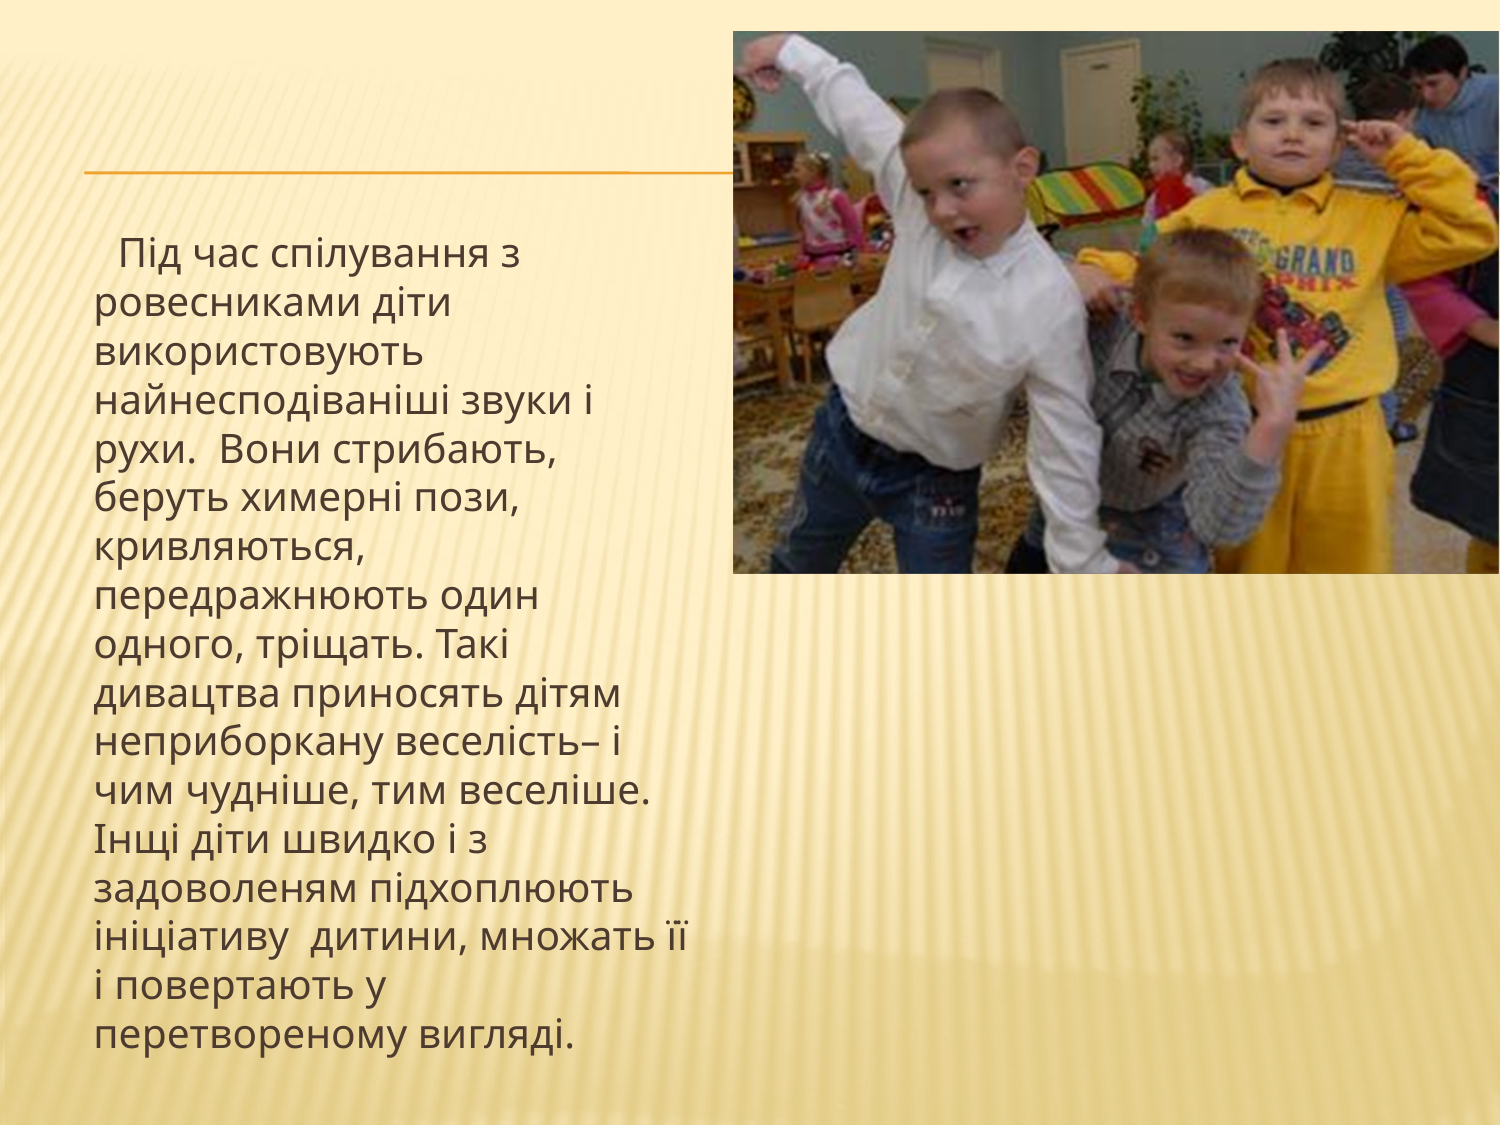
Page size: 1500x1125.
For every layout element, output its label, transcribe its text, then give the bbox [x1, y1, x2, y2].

list Під час спілування з ровесниками діти використовують найнесподіваніші звуки і рухи. Вони стрибають, беруть химерні пози, кривляються, передражнюють один одного, тріщать. Такі дивацтва приносять дітям неприборкану веселість– і чим чудніше, тим веселіше. Інщі діти швидко і з задоволеням підхоплюють ініціативу дитини, множать її і повертають у перетвореному вигляді. [29, 219, 705, 1088]
picture [731, 30, 1500, 575]
